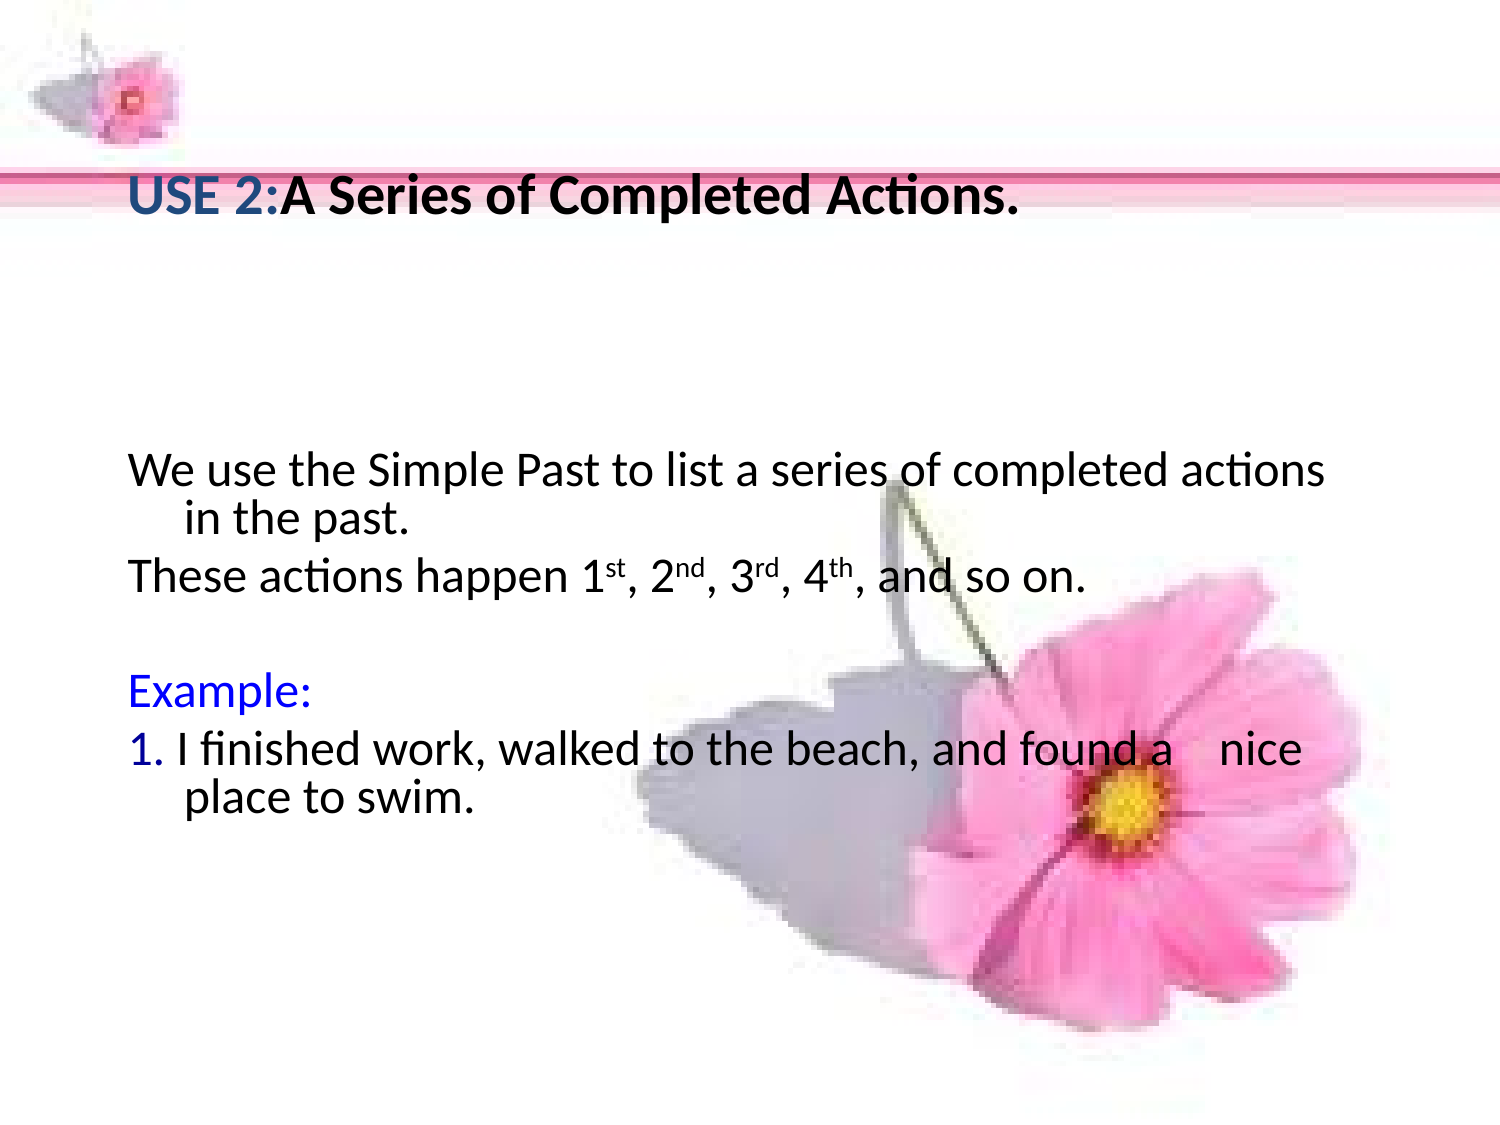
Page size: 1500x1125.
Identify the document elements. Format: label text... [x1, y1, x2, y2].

list USE 2:A Series of Completed Actions. We use the Simple Past to list a series of completed actions in the past. These actions happen 1st, 2nd, 3rd, 4th, and so on. Example: 1. I finished work, walked to the beach, and found a nice place to swim. [112, 90, 1375, 900]
picture [0, 0, 1500, 1125]
